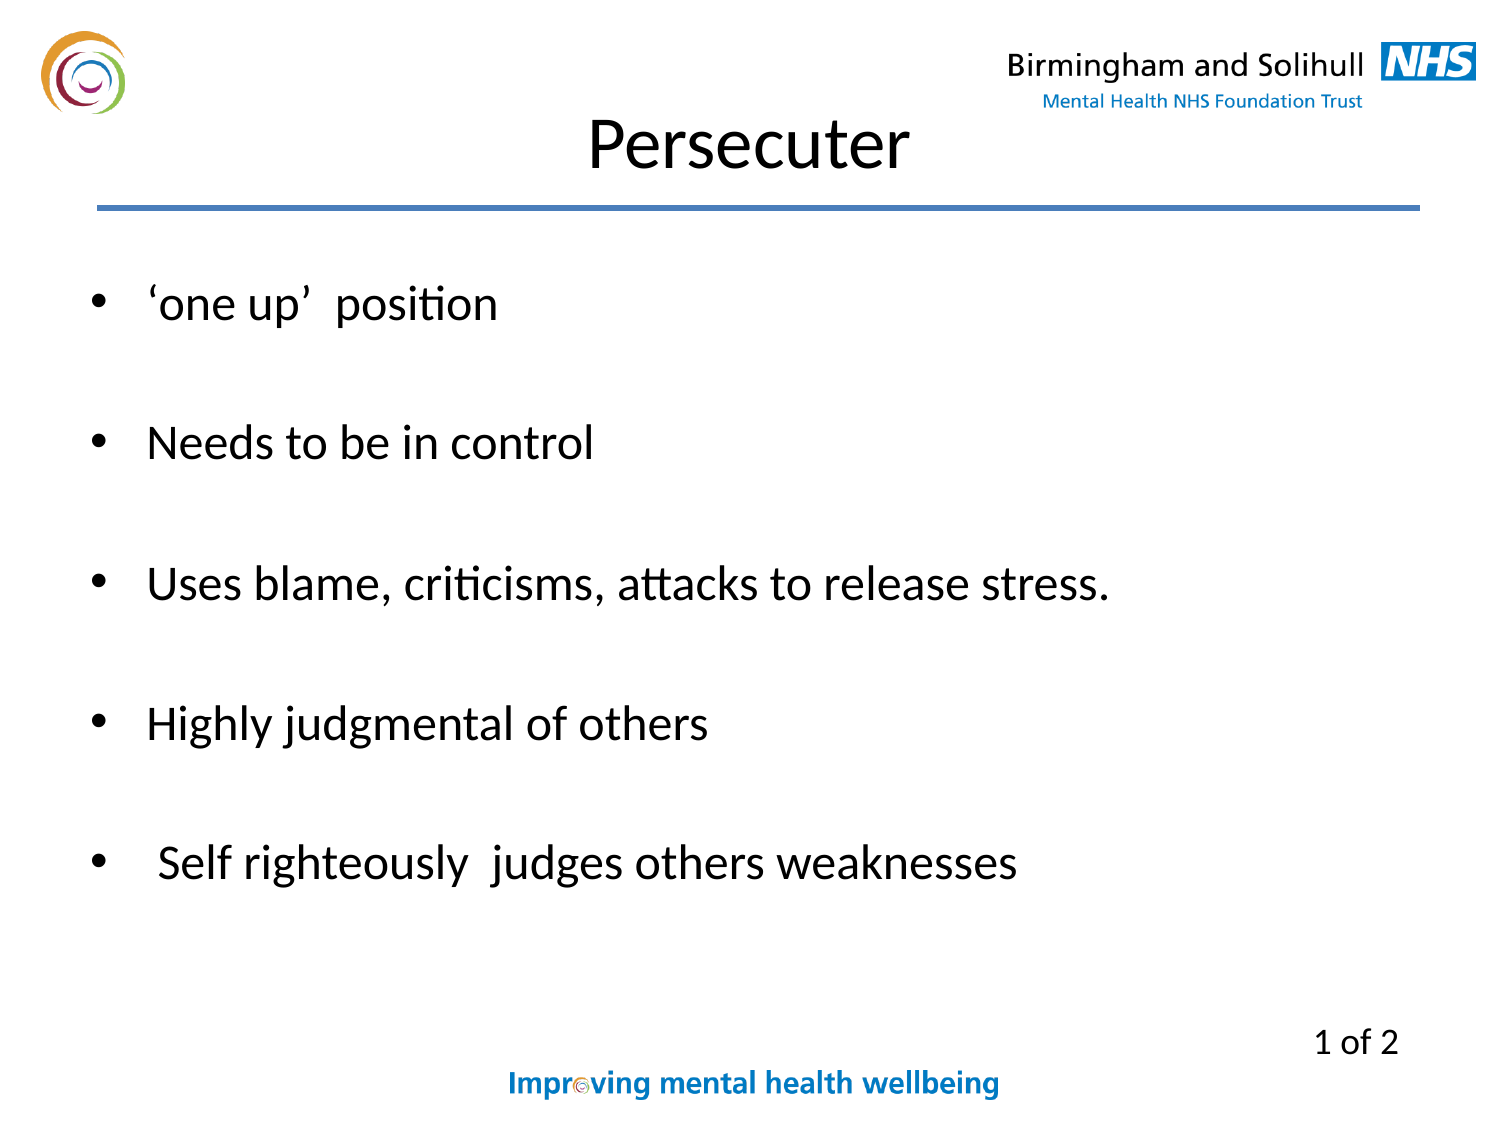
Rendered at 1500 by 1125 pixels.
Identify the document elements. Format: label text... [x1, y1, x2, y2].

picture [1009, 42, 1477, 110]
picture [510, 1070, 999, 1100]
picture [41, 31, 126, 114]
list ‘one up’ position Needs to be in control Uses blame, criticisms, attacks to release stress. Highly judgmental of others Self righteously judges others weaknesses [75, 262, 1425, 1005]
title Persecuter [75, 45, 1425, 233]
text_box 1 of 2 [1298, 1009, 1428, 1070]
